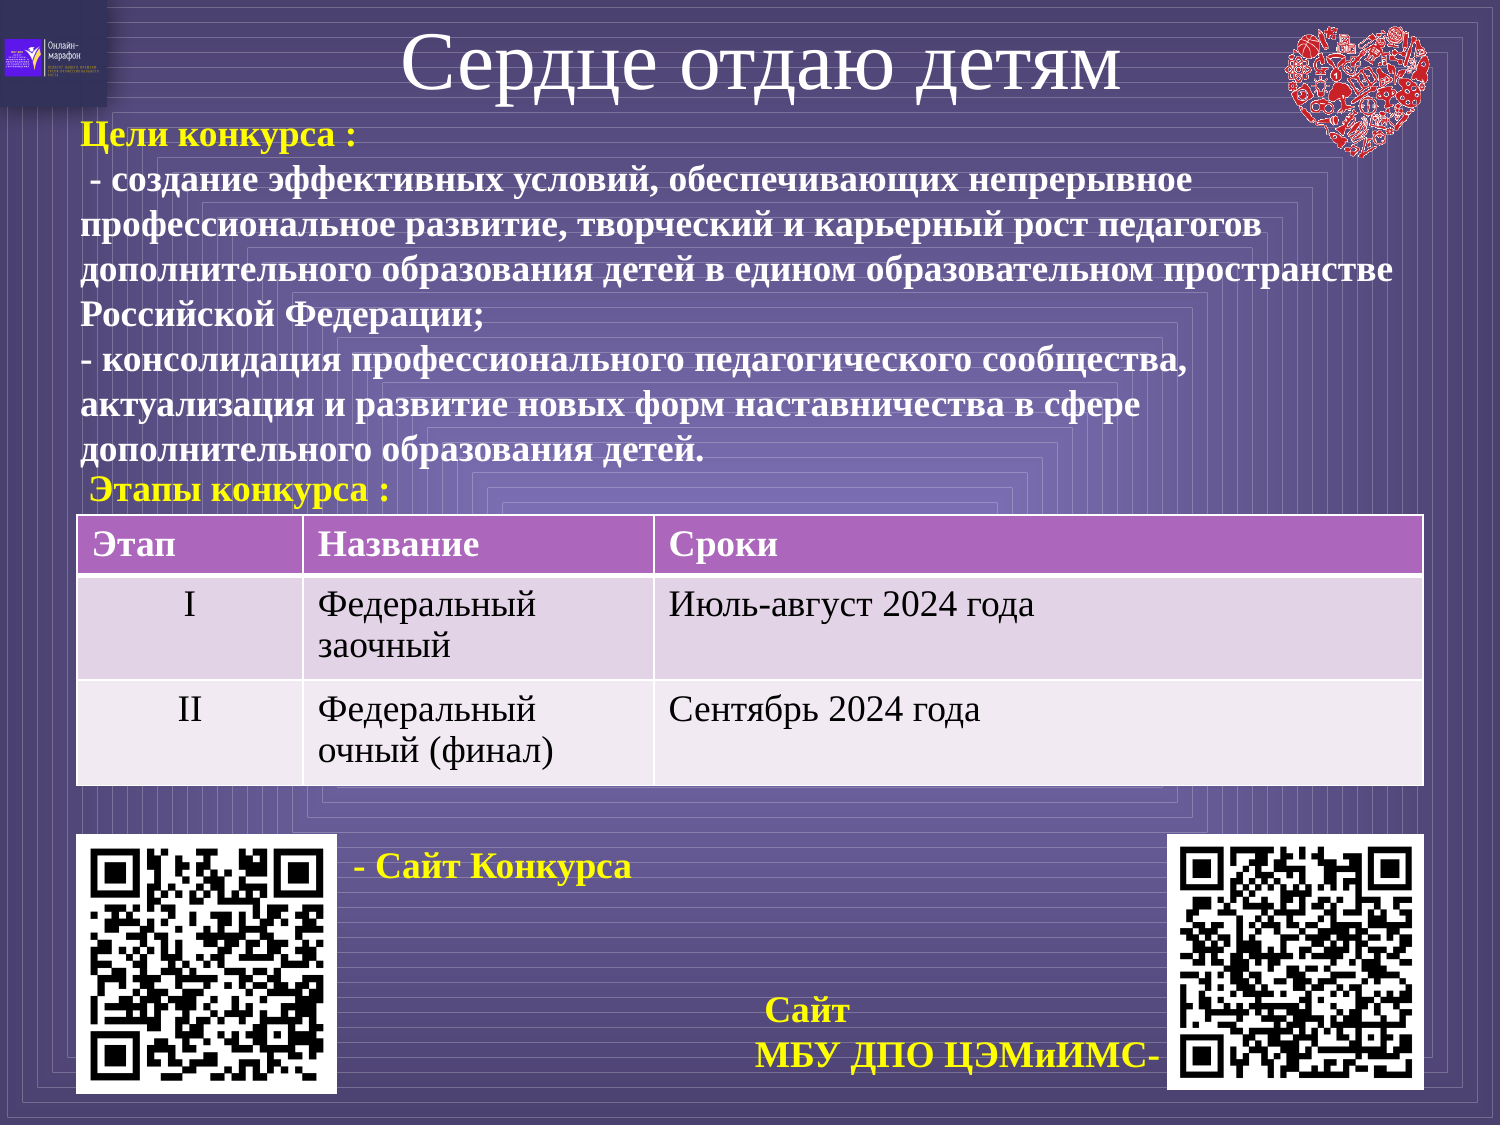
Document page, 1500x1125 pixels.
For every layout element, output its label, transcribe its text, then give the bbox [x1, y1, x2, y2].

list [0, 0, 107, 107]
text_box Этапы конкурса : [73, 456, 406, 562]
table_cell I [78, 578, 302, 679]
text_box Сердце отдаю детям [159, 0, 1232, 188]
table_cell Июль-август 2024 года [655, 578, 1422, 679]
picture [1167, 833, 1424, 1090]
title Цели конкурса : - создание эффективных условий, обеспечивающих непрерывное профессиональное развитие, творческий и карьерный рост педагогов дополнительного образования детей в едином образовательном пространстве Российской Федерации; - консолидация профессионального педагогического сообщества, актуализация и развитие новых форм наставничества в сфере дополнительного образования детей. [64, 172, 1424, 361]
picture [76, 833, 337, 1095]
text_box Сайт МБУ ДПО ЦЭМиИМС- [740, 977, 1186, 1125]
table_header Сроки [655, 516, 1422, 573]
table_cell Федеральный очный (финал) [304, 681, 653, 785]
table_header Этап [78, 516, 302, 573]
text_box - Сайт Конкурса [338, 834, 648, 939]
picture [1232, 0, 1495, 209]
table_cell Сентябрь 2024 года [655, 681, 1422, 785]
table_header Название [304, 516, 653, 573]
table_cell II [78, 681, 302, 785]
table_cell Федеральный заочный [304, 578, 653, 679]
